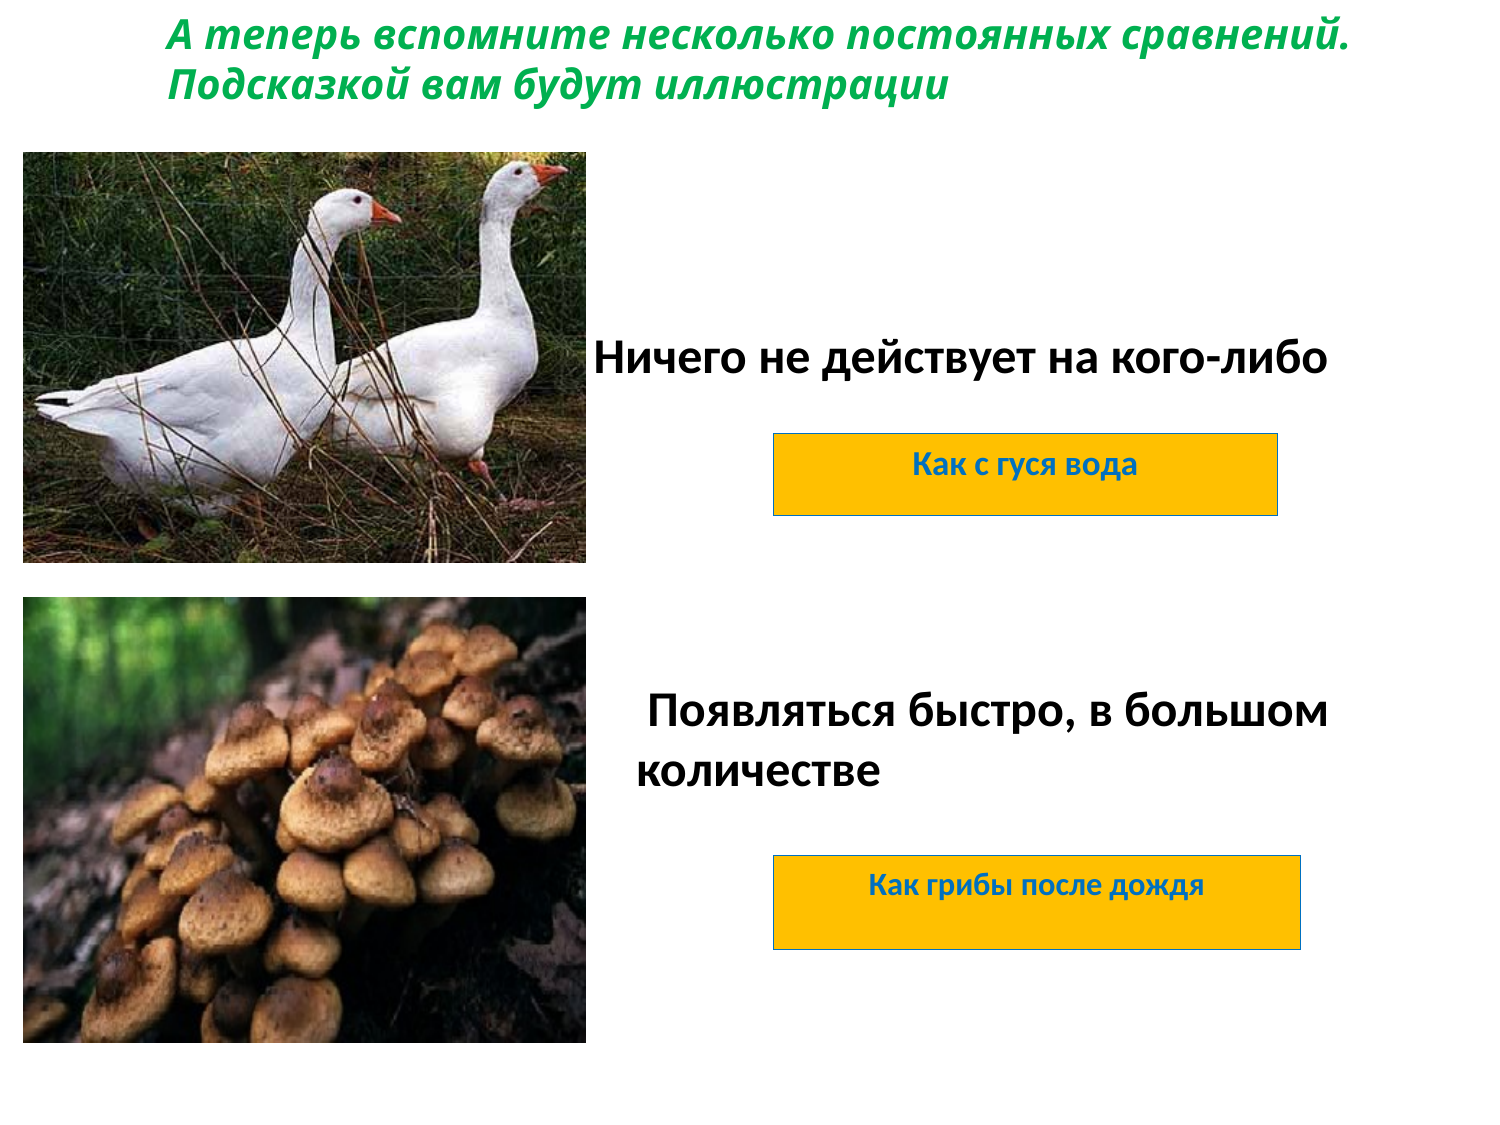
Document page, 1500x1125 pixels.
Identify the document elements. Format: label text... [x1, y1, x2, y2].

text_box А теперь вспомните несколько постоянных сравнений. Подсказкой вам будут иллюстрации [152, 0, 1383, 116]
text_box Как грибы после дождя [773, 855, 1301, 950]
text_box Появляться быстро, в большом количестве [621, 668, 1477, 804]
picture [23, 597, 587, 1044]
picture [23, 152, 587, 563]
text_box Ничего не действует на кого-либо [590, 316, 1407, 392]
text_box Как с гуся вода [773, 433, 1278, 516]
